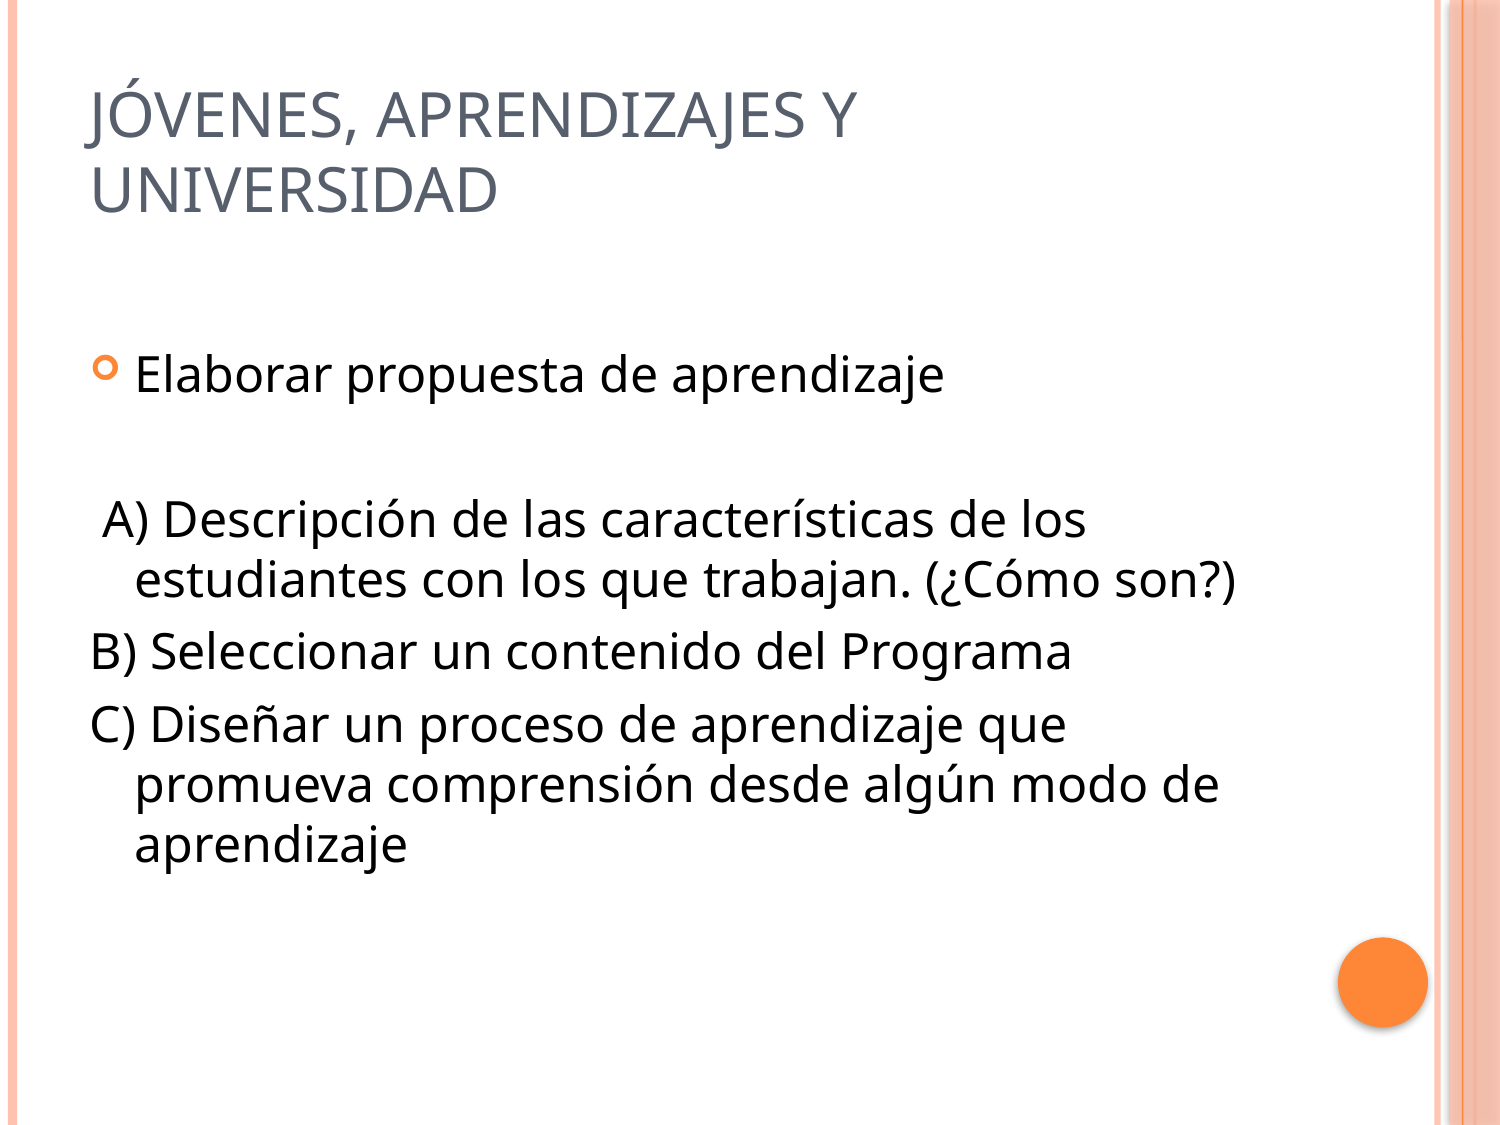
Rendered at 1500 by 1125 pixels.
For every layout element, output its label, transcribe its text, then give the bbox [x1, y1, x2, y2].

list Elaborar propuesta de aprendizaje A) Descripción de las características de los estudiantes con los que trabajan. (¿Cómo son?) B) Seleccionar un contenido del Programa C) Diseñar un proceso de aprendizaje que promueva comprensión desde algún modo de aprendizaje [75, 262, 1300, 1062]
title Jóvenes, aprendizajes y universidad [75, 45, 1300, 233]
